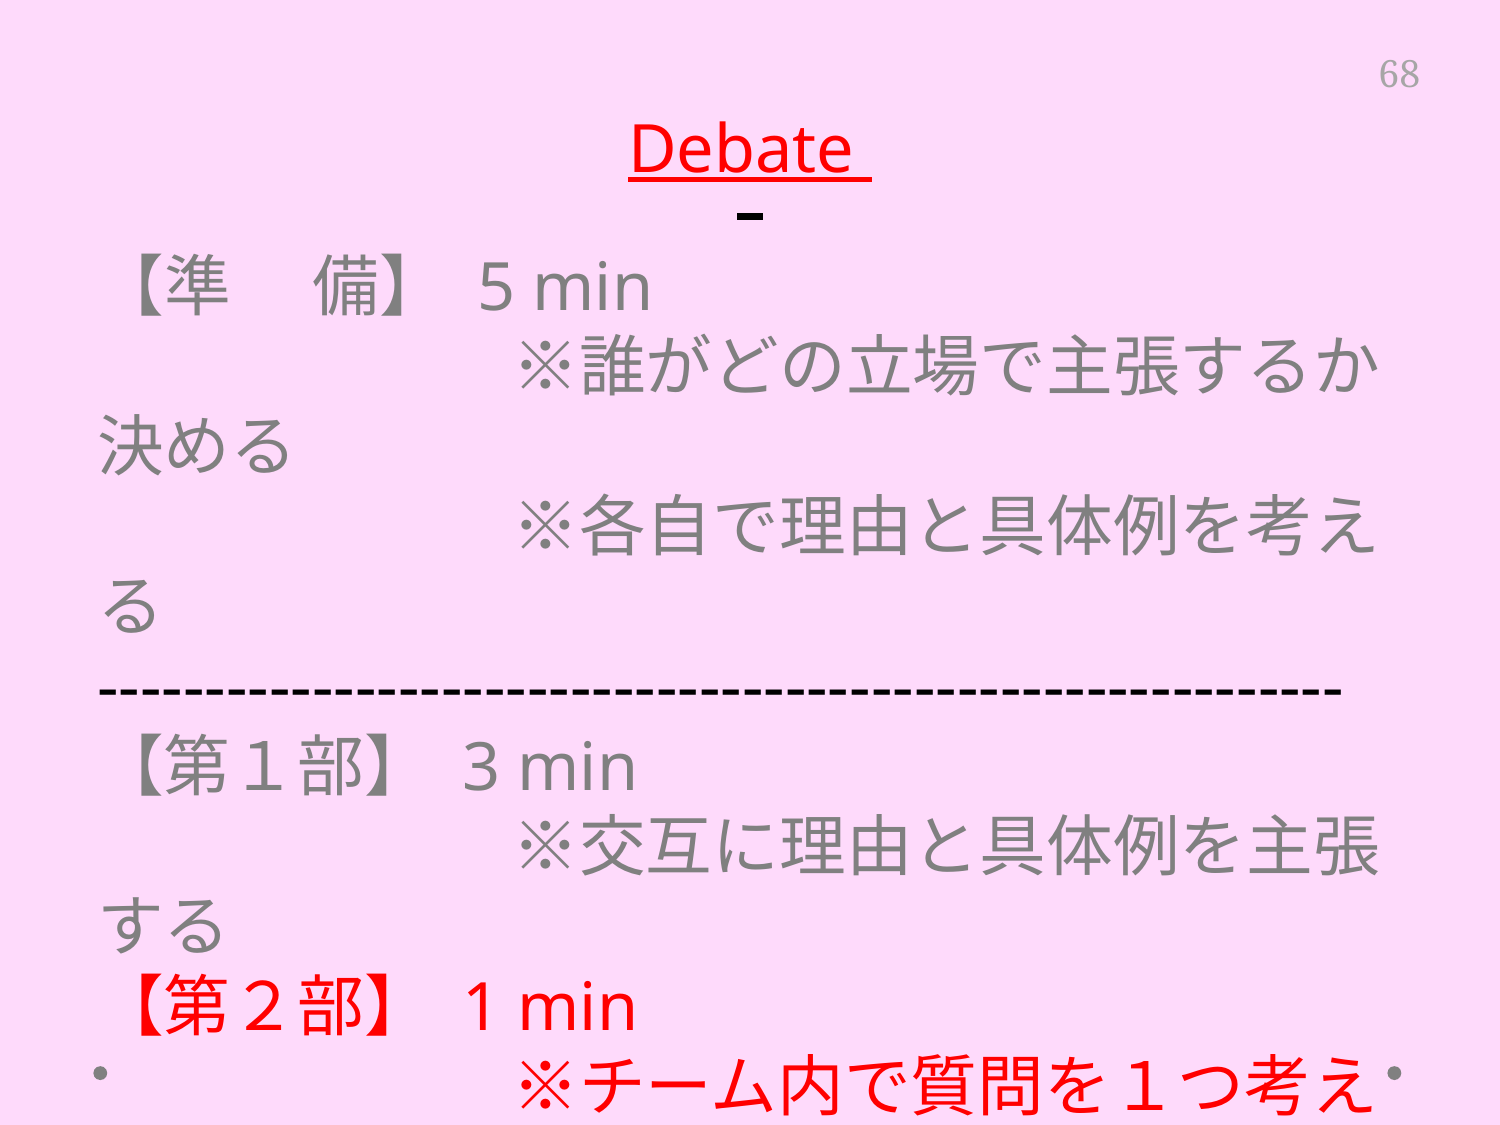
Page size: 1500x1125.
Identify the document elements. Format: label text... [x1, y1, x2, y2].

text_box [53, 98, 1447, 233]
text_box 【準 備】 5 min ※誰がどの立場で主張するか決める ※各自で理由と具体例を考える ---------------------------------------------------------- 【第１部】 3 min ※交互に理由と具体例を主張する 【第２部】 1 min ※チーム内で質問を１つ考える 【第３部】 1 min ※交互にQ&Aを行う [82, 236, 1418, 1125]
text_box Debate [82, 97, 1418, 193]
